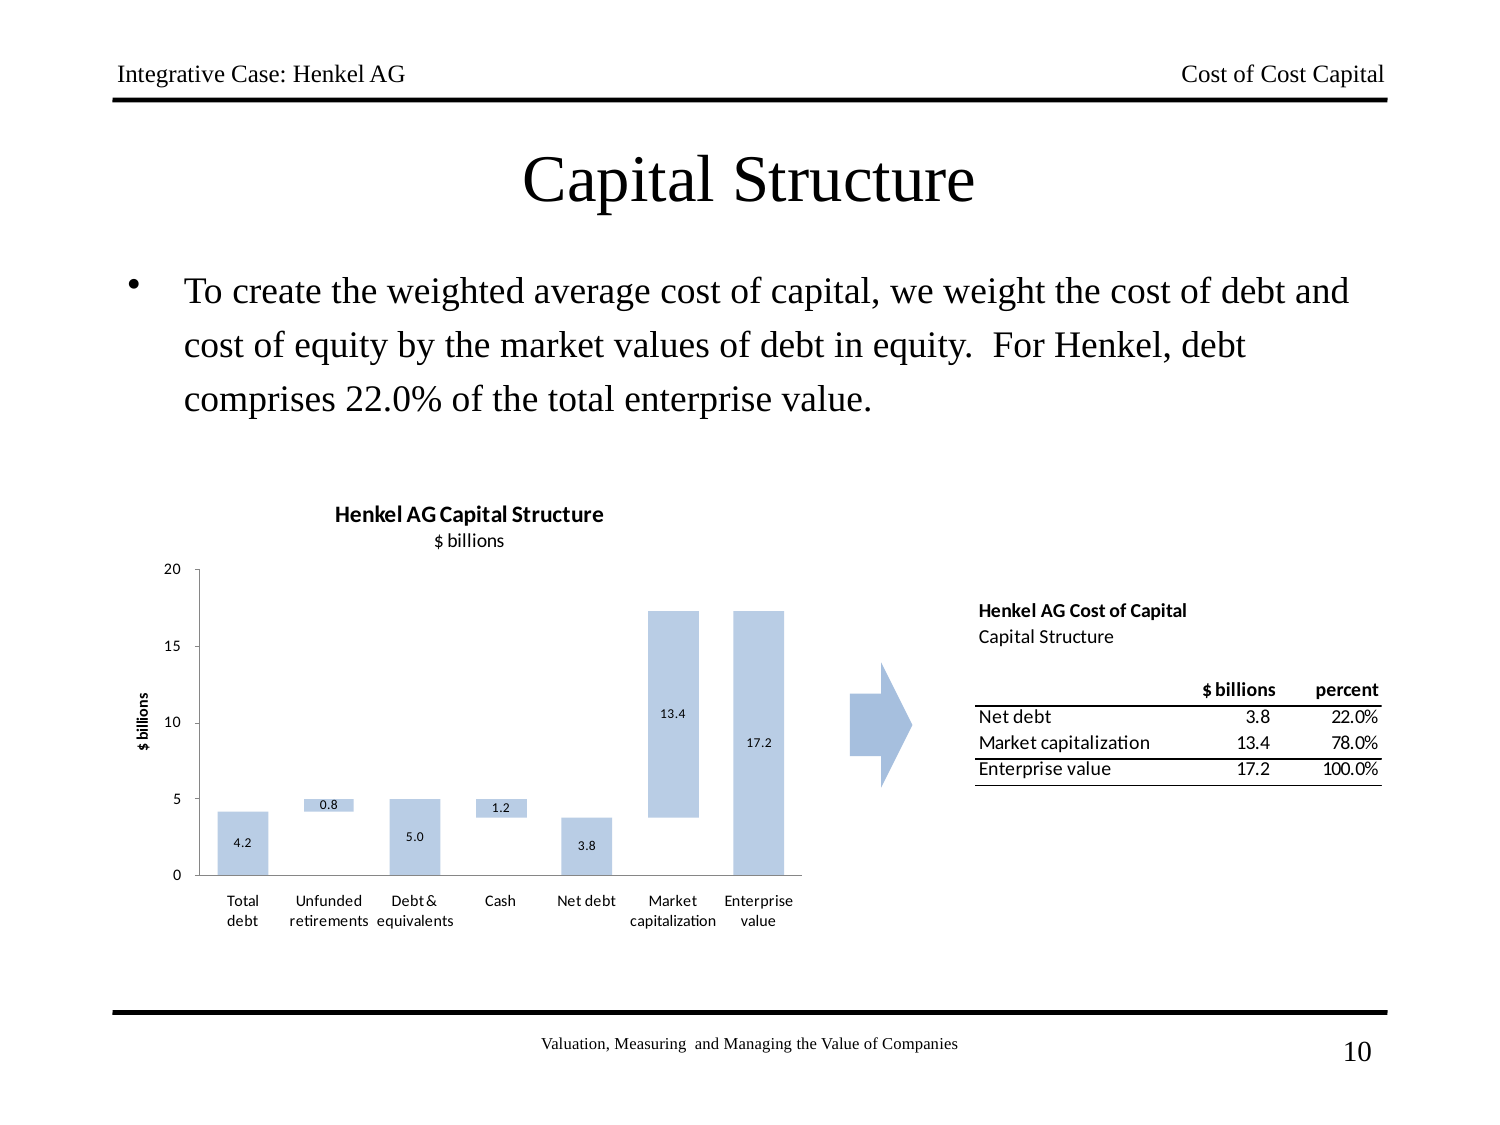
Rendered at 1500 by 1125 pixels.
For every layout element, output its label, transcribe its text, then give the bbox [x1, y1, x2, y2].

picture [974, 599, 1384, 788]
footer Valuation, Measuring and Managing the Value of Companies [512, 1024, 988, 1101]
title Capital Structure [112, 99, 1388, 249]
slide_number 10 [1074, 1024, 1388, 1101]
list To create the weighted average cost of capital, we weight the cost of debt and cost of equity by the market values of debt in equity. For Henkel, debt comprises 22.0% of the total enterprise value. [112, 249, 1388, 363]
picture [112, 487, 826, 958]
text_box [849, 662, 913, 788]
